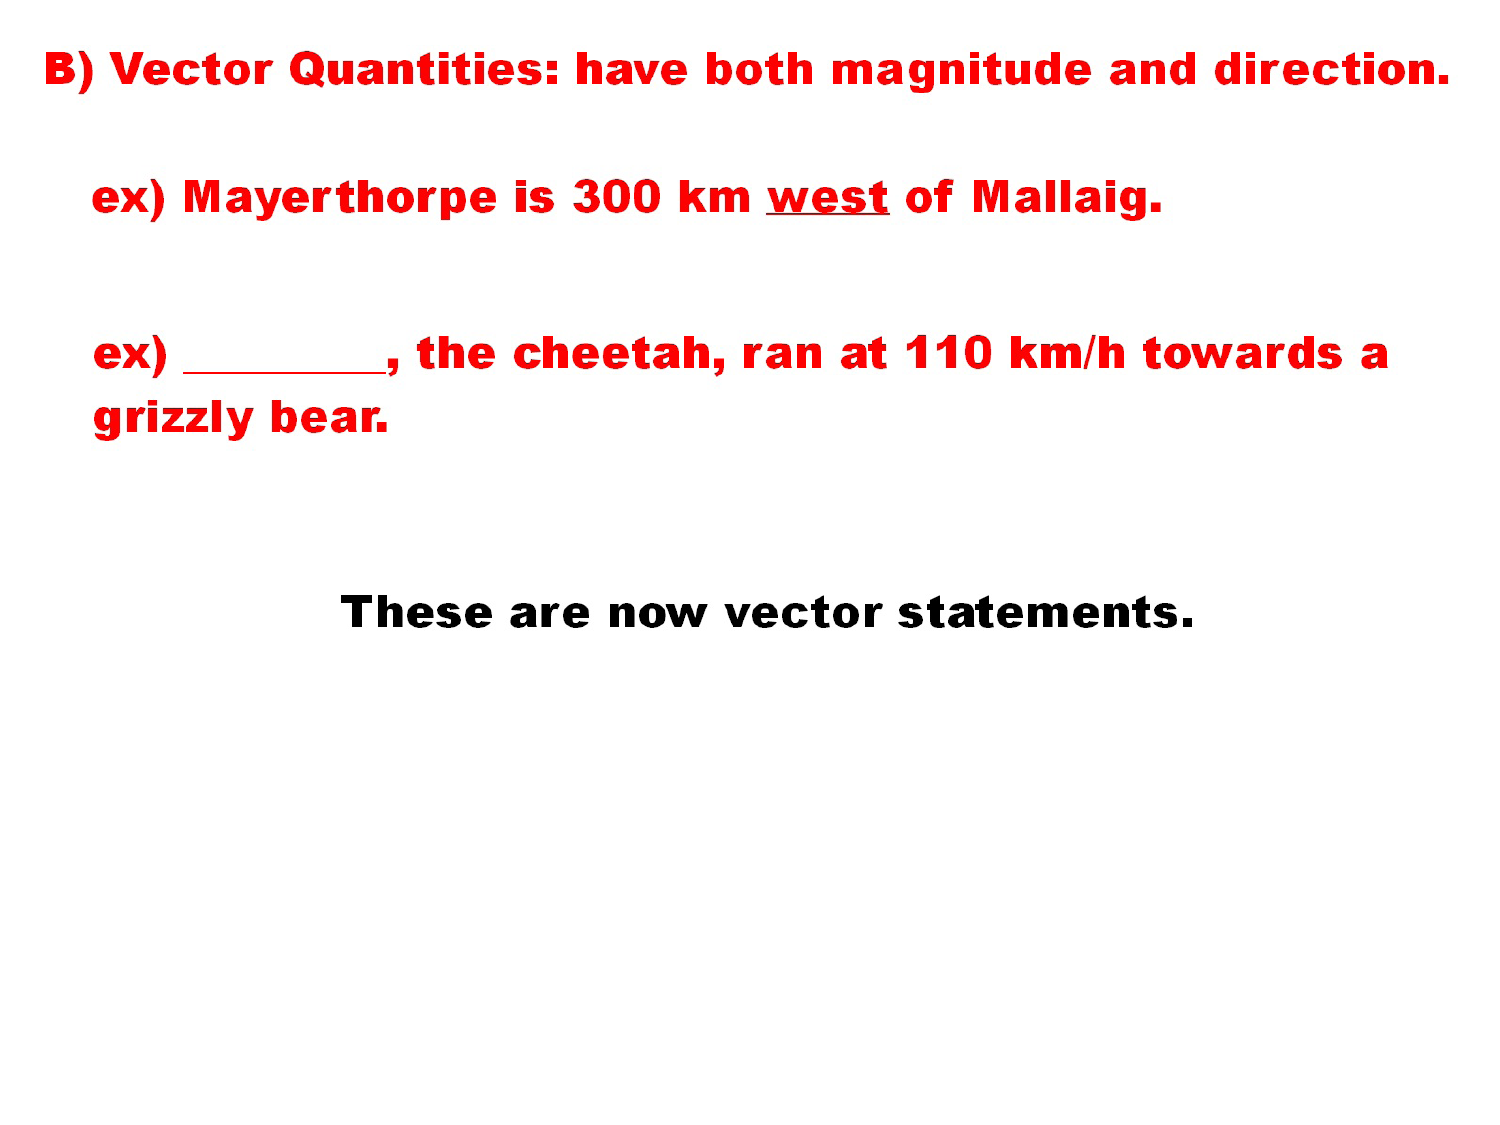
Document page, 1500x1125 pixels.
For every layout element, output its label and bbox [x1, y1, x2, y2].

list [0, 0, 1500, 1125]
